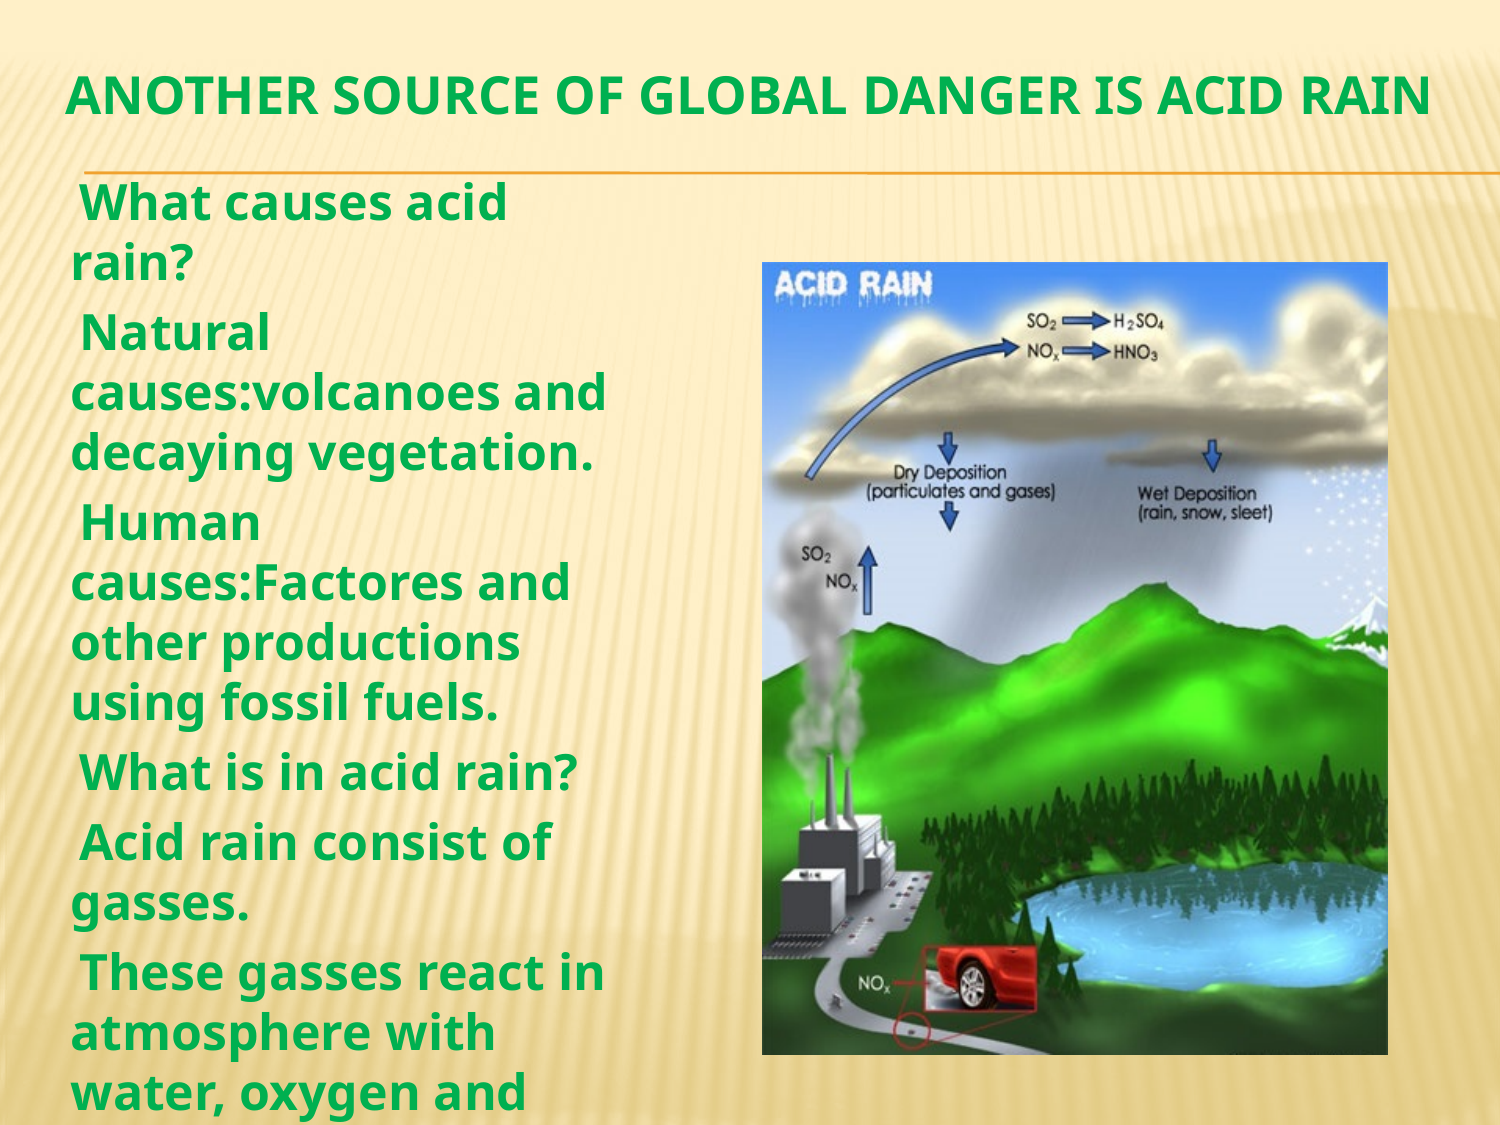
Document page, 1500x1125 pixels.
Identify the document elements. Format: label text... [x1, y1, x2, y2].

picture [762, 262, 1388, 1055]
list What causes acid rain? Natural causes:volcanoes and decaying vegetation. Human causes:Factores and other productions using fossil fuels. What is in acid rain? Acid rain consist of gasses. These gasses react in atmosphere with water, oxygen and other chemicals to form various acidic compounds. [0, 162, 637, 1109]
title Another source of global danger is acid rain [37, 24, 1463, 163]
